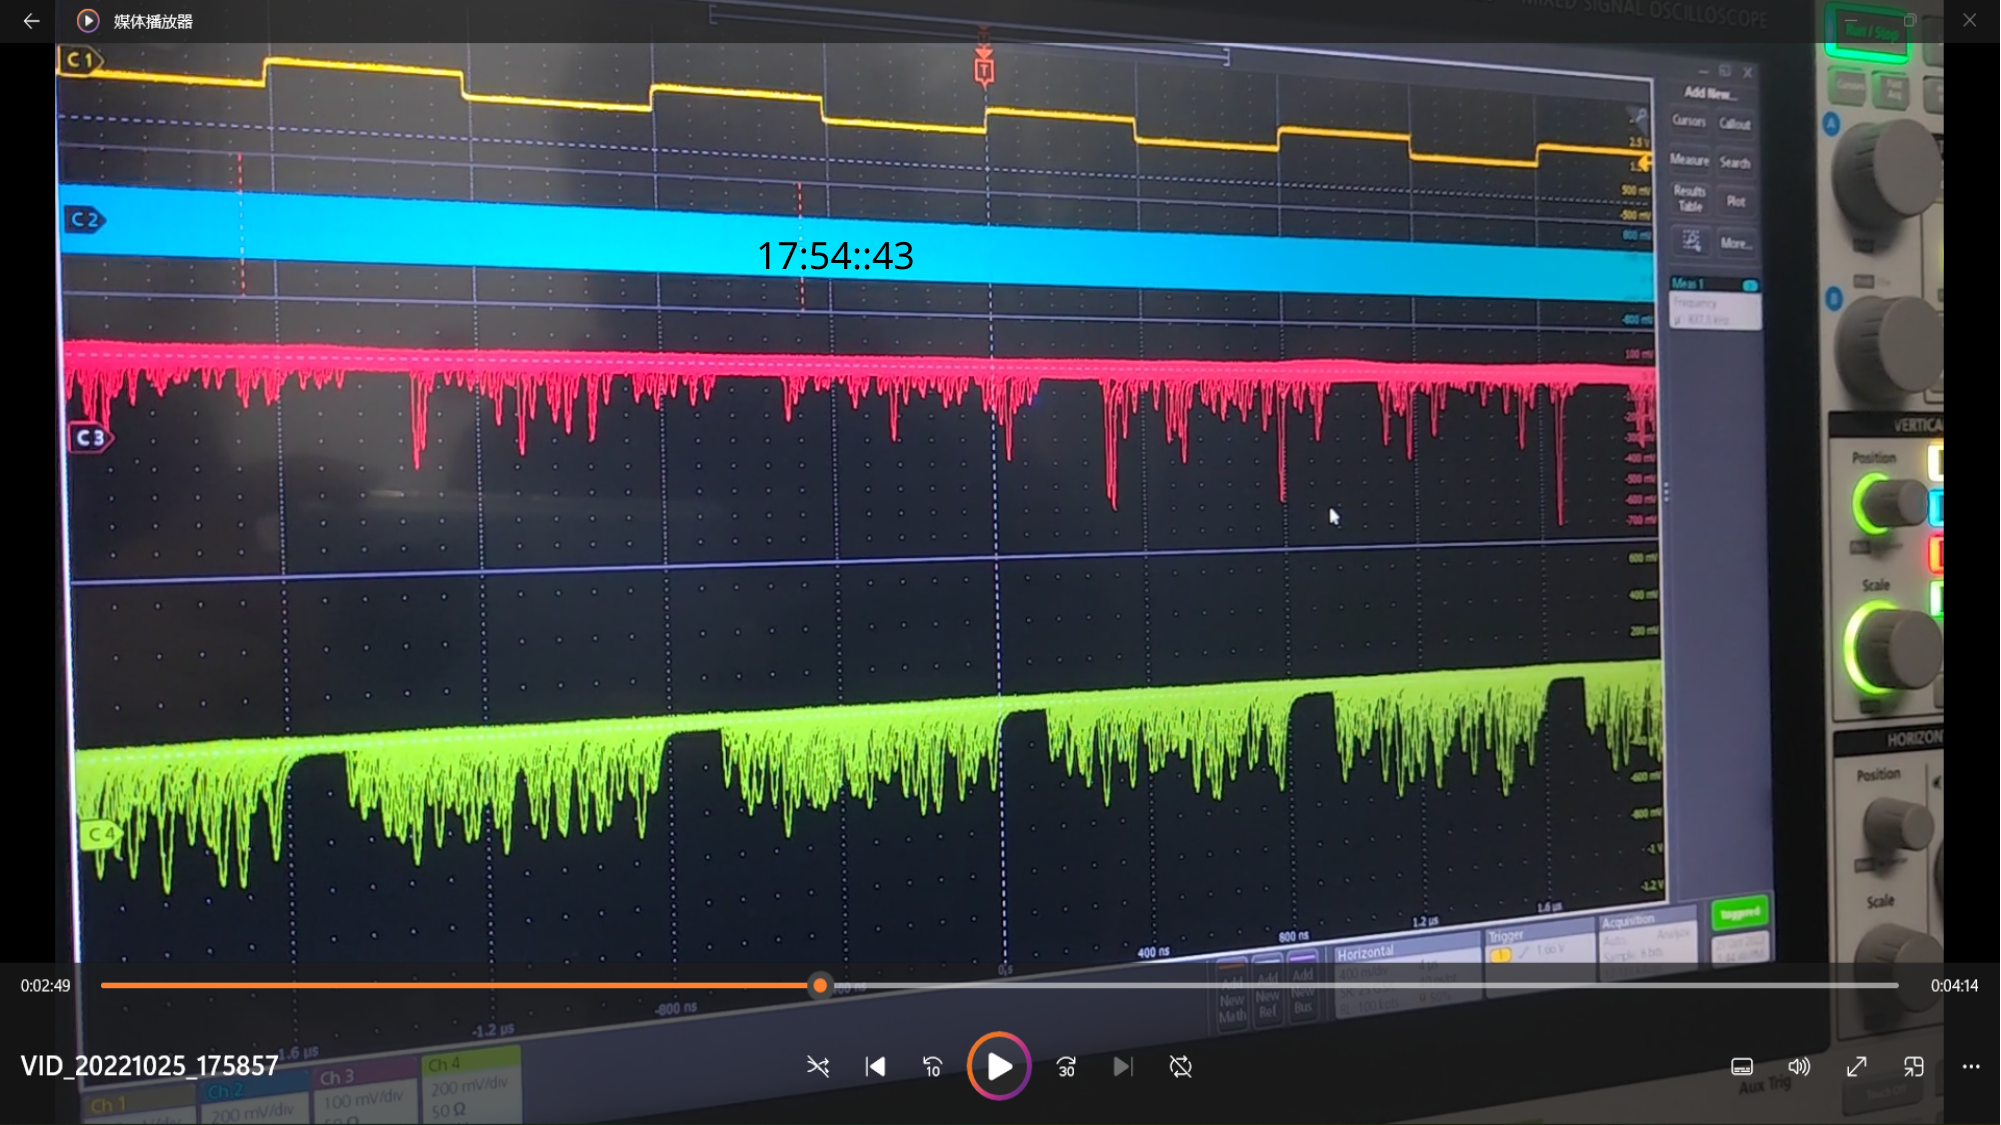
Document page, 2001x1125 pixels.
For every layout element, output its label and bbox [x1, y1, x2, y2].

list [0, 0, 2000, 1125]
